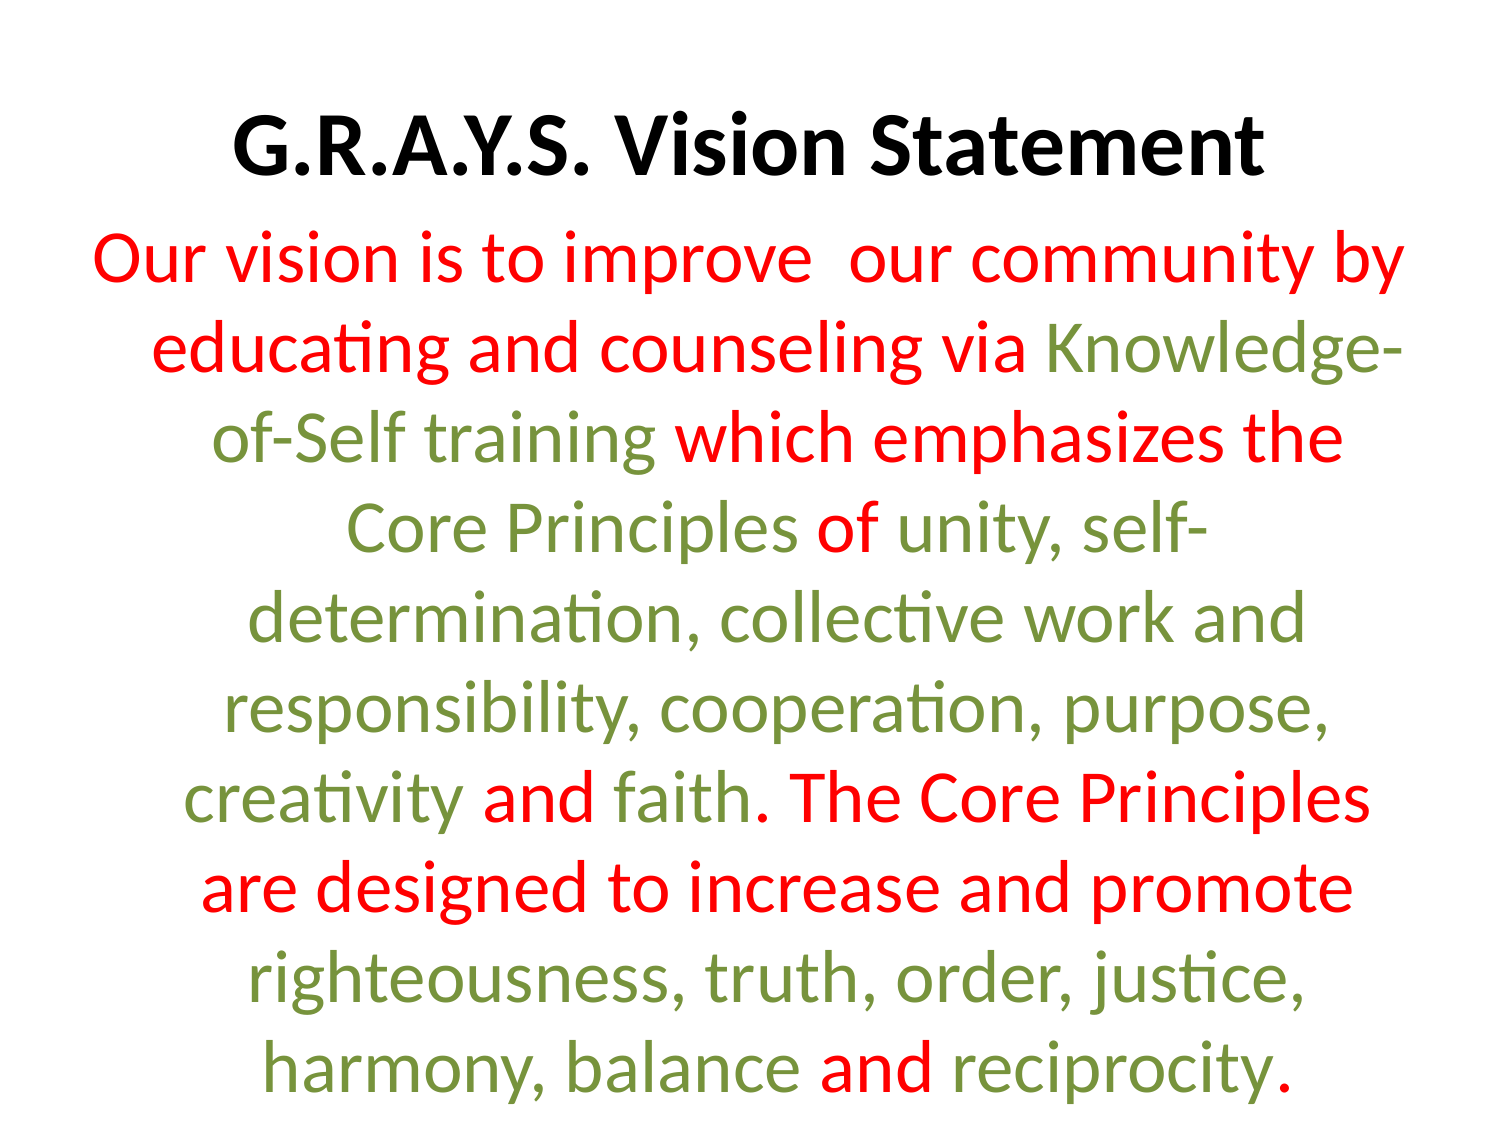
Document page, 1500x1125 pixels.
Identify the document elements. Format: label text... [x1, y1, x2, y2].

title G.R.A.Y.S. Vision Statement [75, 45, 1425, 200]
list Our vision is to improve our community by educating and counseling via Knowledge-of-Self training which emphasizes the Core Principles of unity, self-determination, collective work and responsibility, cooperation, purpose, creativity and faith. The Core Principles are designed to increase and promote righteousness, truth, order, justice, harmony, balance and reciprocity. [75, 200, 1425, 1063]
